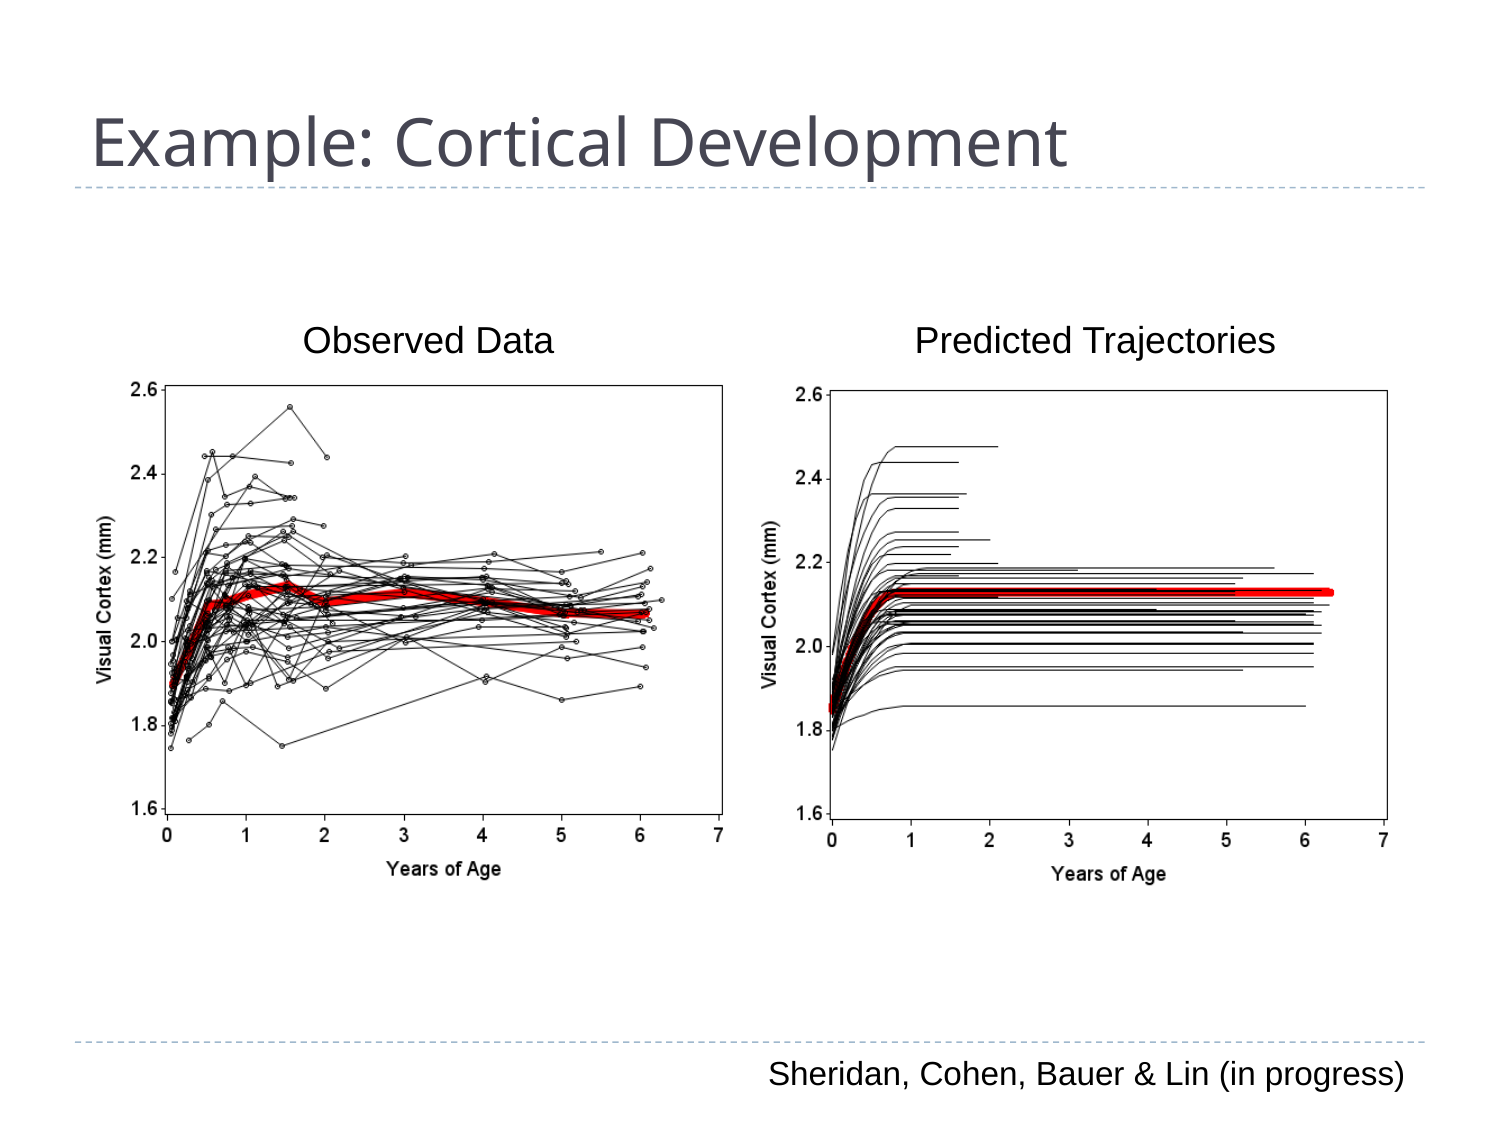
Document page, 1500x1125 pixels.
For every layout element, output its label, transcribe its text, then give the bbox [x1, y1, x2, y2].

text_box Predicted Trajectories [899, 308, 1307, 352]
title Example: Cortical Development [74, 24, 1426, 188]
picture [85, 348, 732, 887]
text_box Observed Data [287, 308, 583, 348]
picture [749, 352, 1397, 892]
text_box Sheridan, Cohen, Bauer & Lin (in progress) [753, 1044, 1422, 1100]
